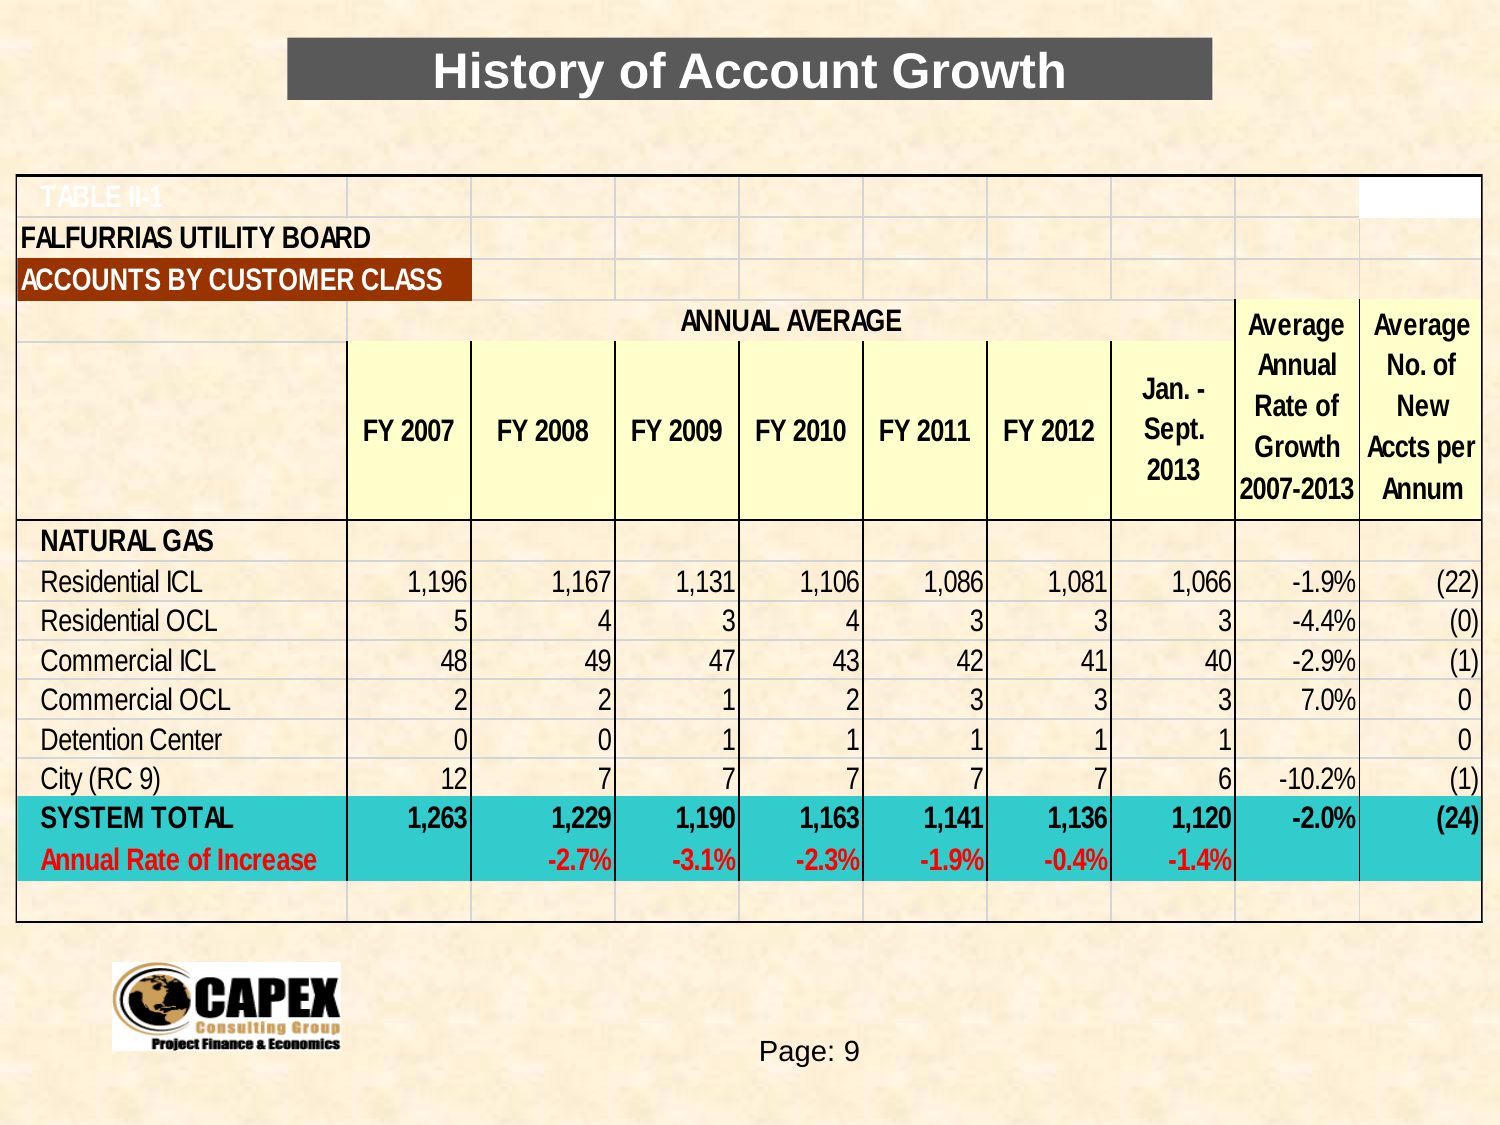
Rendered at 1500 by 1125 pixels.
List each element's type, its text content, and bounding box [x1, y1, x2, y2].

title History of Account Growth [287, 37, 1213, 101]
picture [0, 0, 1500, 1125]
slide_number Page: 9 [562, 1012, 876, 1088]
